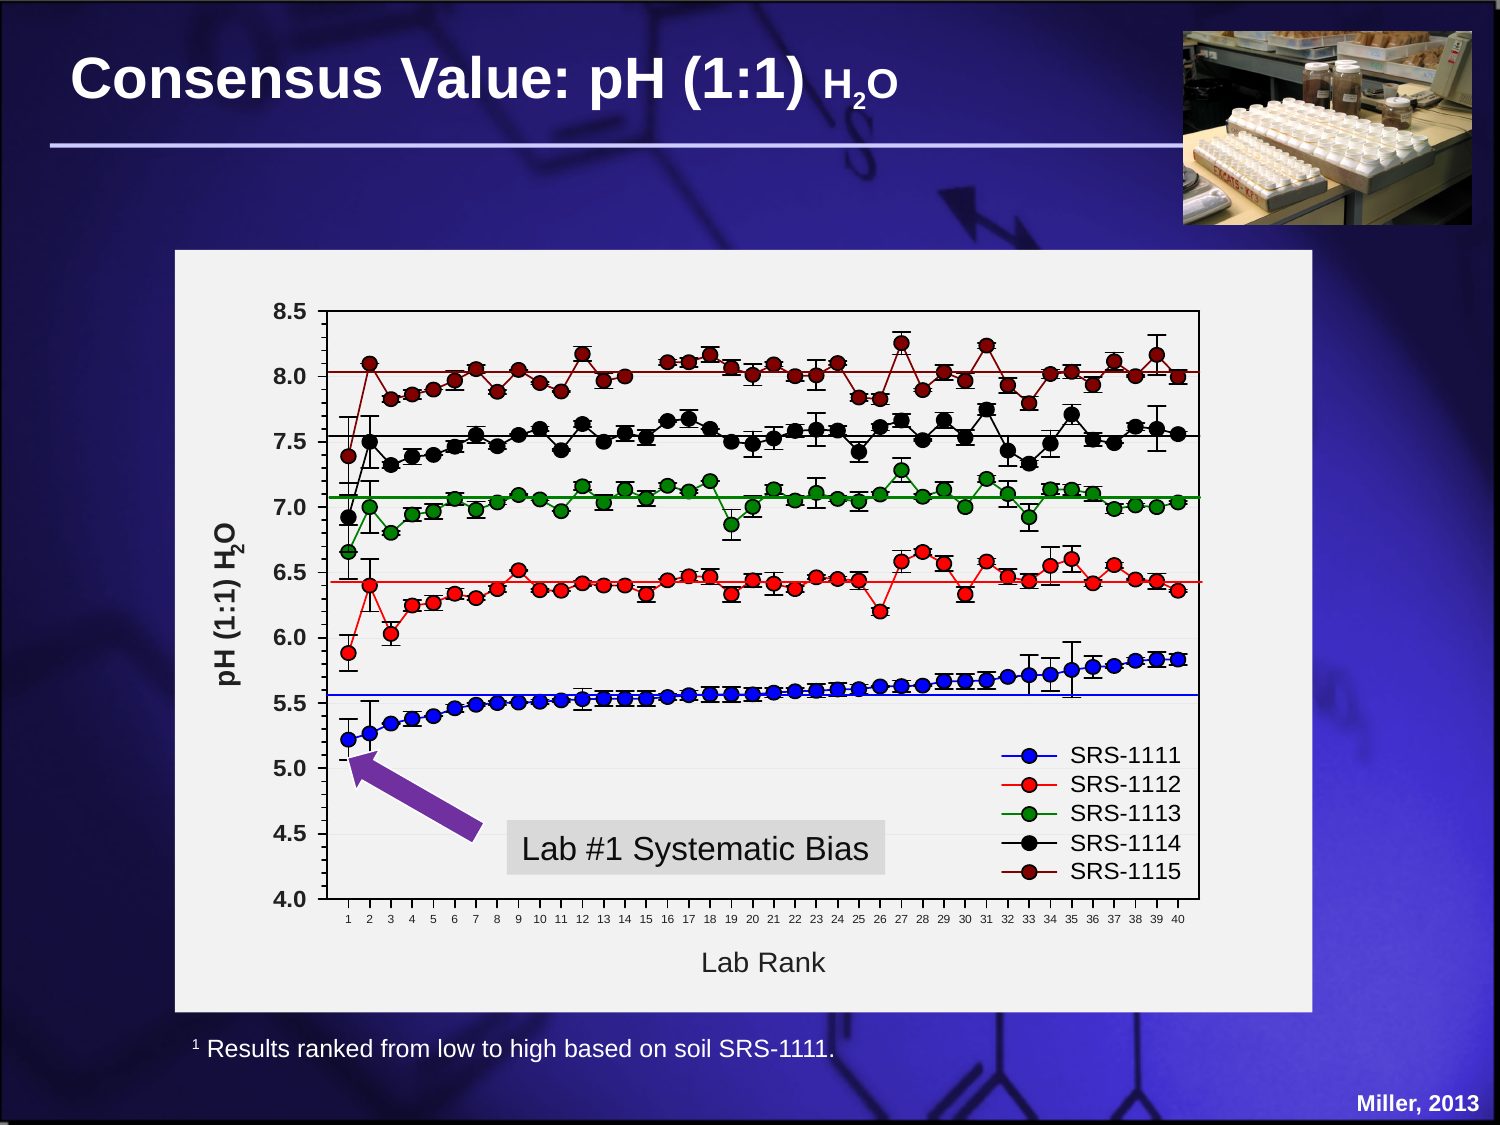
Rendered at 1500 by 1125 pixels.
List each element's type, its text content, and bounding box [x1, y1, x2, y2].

text_box Miller, 2013 [1341, 1081, 1495, 1124]
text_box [200, 262, 1251, 986]
text_box Consensus Value: pH (1:1) H2O [55, 32, 914, 122]
text_box [174, 249, 1313, 1013]
text_box 1 Results ranked from low to high based on soil SRS-1111. [177, 1025, 852, 1070]
picture [0, 0, 1500, 1125]
